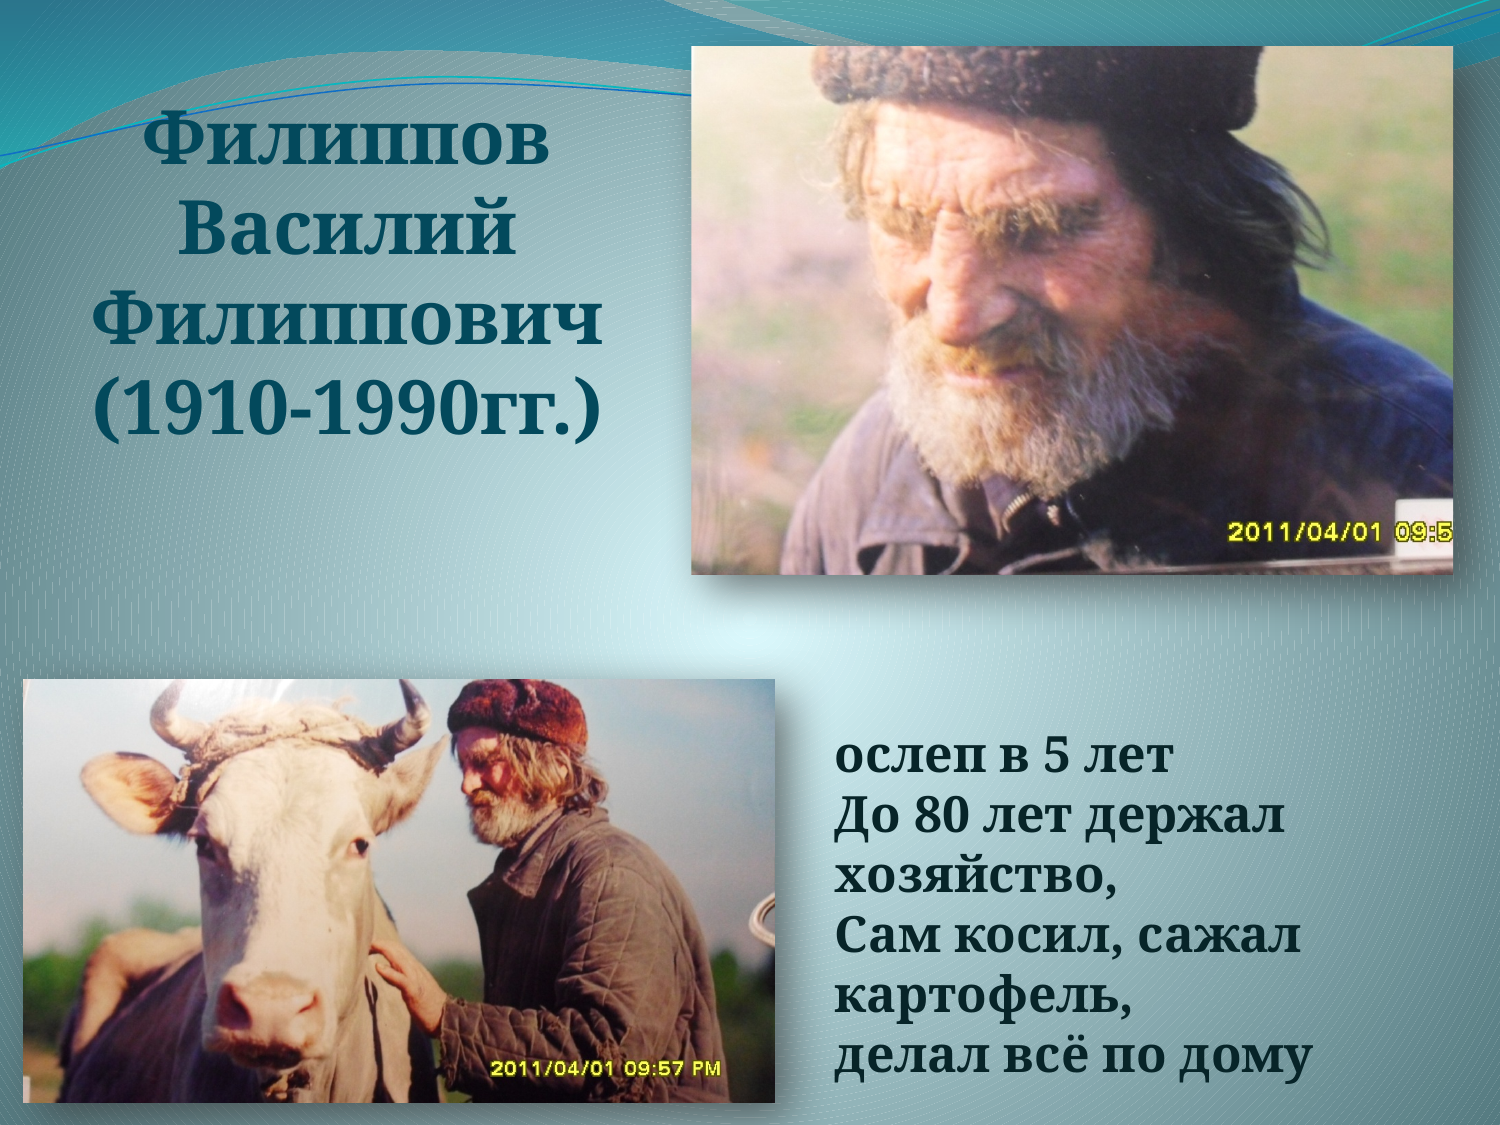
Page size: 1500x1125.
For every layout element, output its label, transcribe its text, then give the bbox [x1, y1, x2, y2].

picture [23, 679, 775, 1103]
picture [691, 46, 1454, 575]
text_box Филиппов Василий Филиппович (1910-1990гг.) [35, 81, 661, 457]
text_box ослеп в 5 лет До 80 лет держал хозяйство, Сам косил, сажал картофель, делал всё по дому [820, 714, 1465, 1090]
